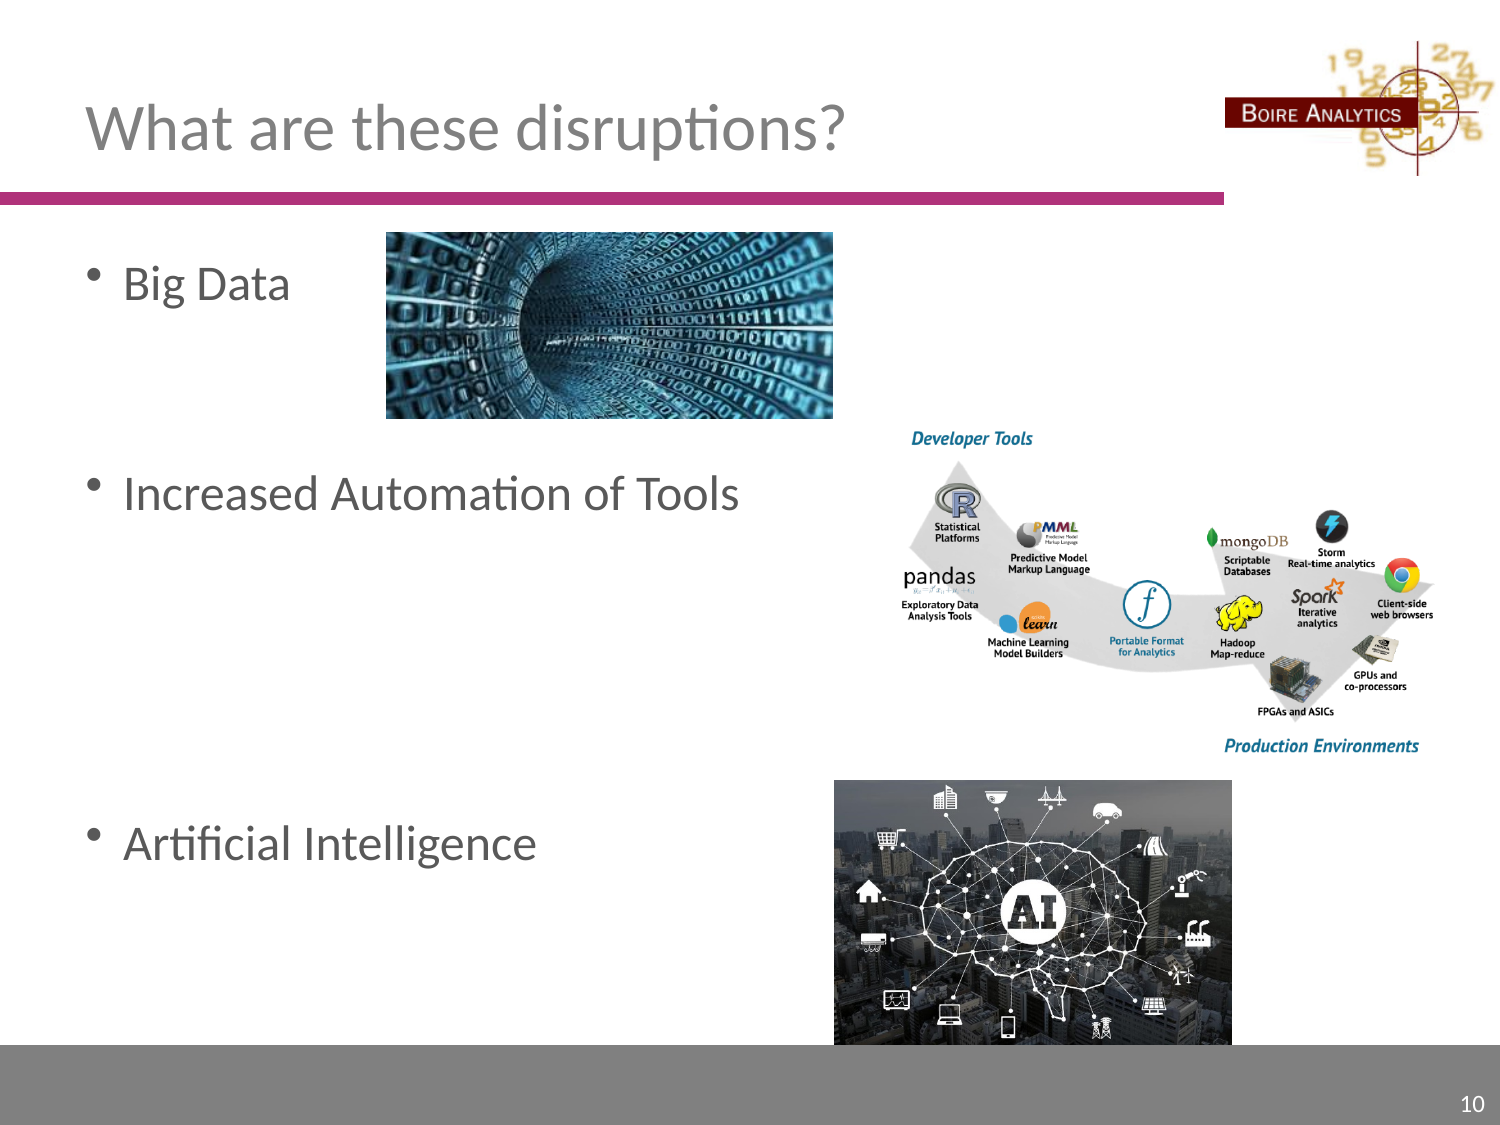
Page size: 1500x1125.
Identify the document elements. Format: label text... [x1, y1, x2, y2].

picture [1225, 40, 1500, 176]
title What are these disruptions? [70, 34, 1219, 172]
list Big Data Increased Automation of Tools Artificial Intelligence [70, 242, 1446, 1027]
picture [385, 231, 833, 419]
picture [892, 424, 1454, 758]
slide_number 10 [1187, 1076, 1500, 1125]
picture [834, 779, 1232, 1045]
